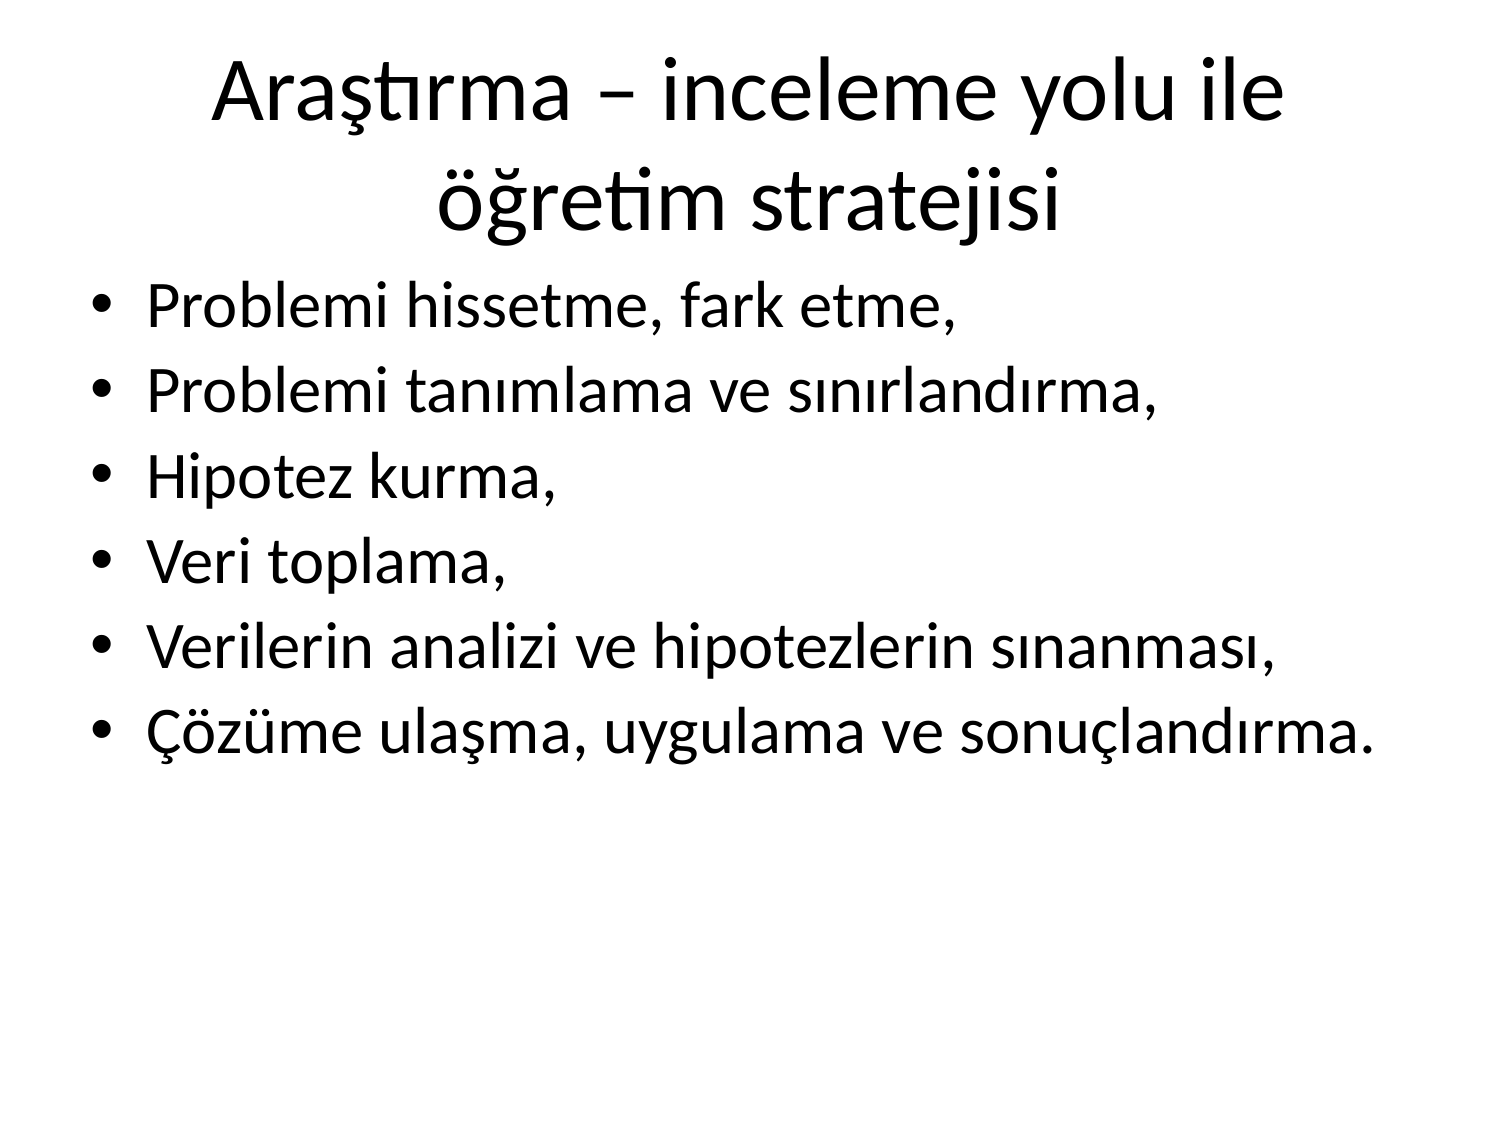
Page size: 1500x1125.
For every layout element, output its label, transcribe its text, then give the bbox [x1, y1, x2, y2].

list Problemi hissetme, fark etme, Problemi tanımlama ve sınırlandırma, Hipotez kurma, Veri toplama, Verilerin analizi ve hipotezlerin sınanması, Çözüme ulaşma, uygulama ve sonuçlandırma. [75, 262, 1425, 1005]
title Araştırma – inceleme yolu ile öğretim stratejisi [75, 45, 1425, 233]
